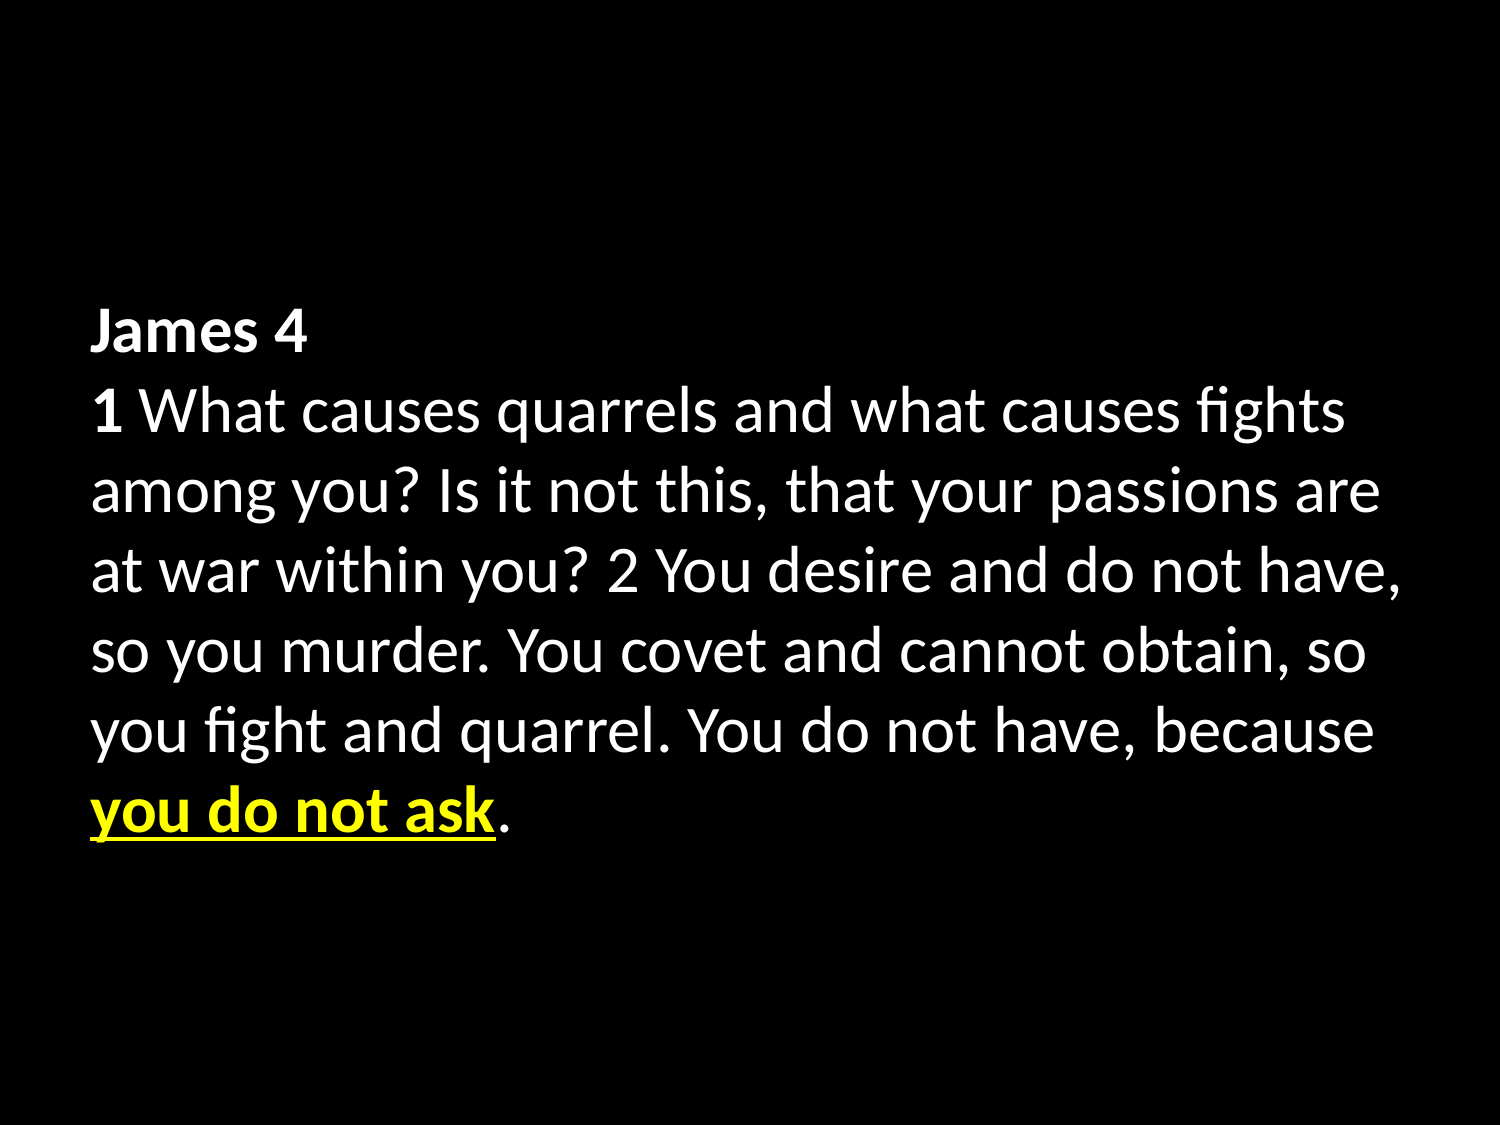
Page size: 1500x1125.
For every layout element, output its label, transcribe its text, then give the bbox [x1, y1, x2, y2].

list James 4 1 What causes quarrels and what causes fights among you? Is it not this, that your passions are at war within you? 2 You desire and do not have, so you murder. You covet and cannot obtain, so you fight and quarrel. You do not have, because you do not ask. [75, 126, 1425, 1005]
